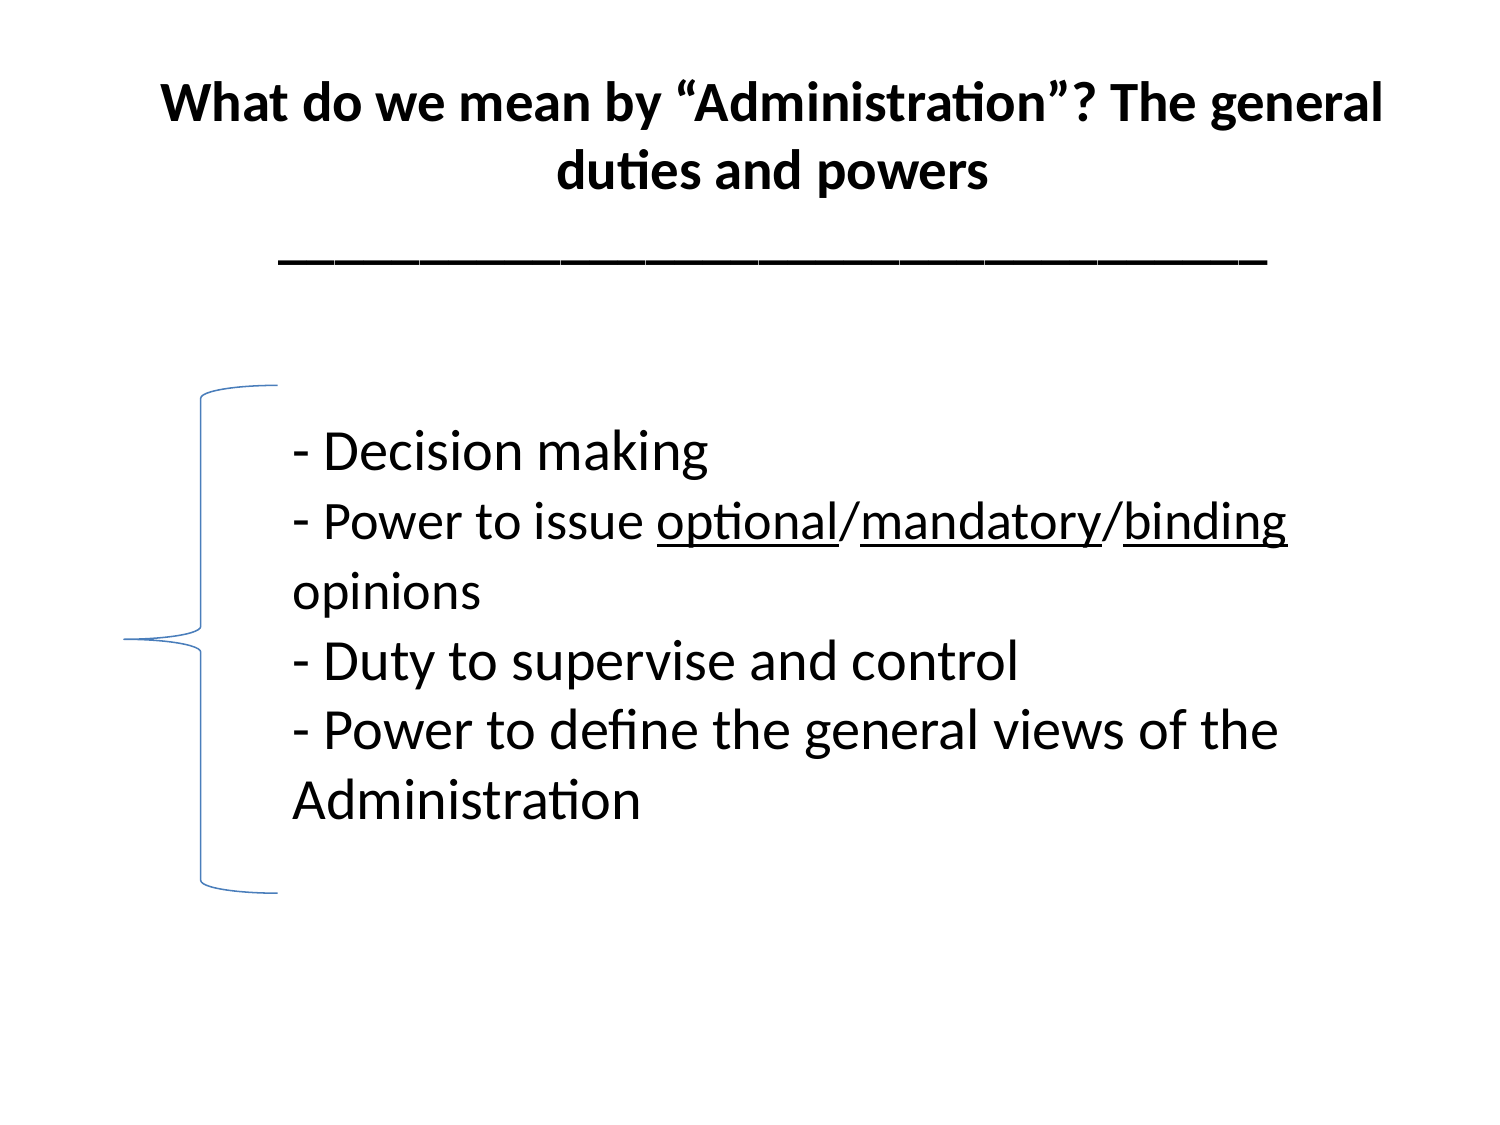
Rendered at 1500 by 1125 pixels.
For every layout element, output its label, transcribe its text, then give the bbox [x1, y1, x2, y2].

text_box [123, 384, 278, 894]
title - Decision making - Power to issue optional/mandatory/binding opinions - Duty to supervise and control - Power to define the general views of the Administration [277, 326, 1376, 918]
text_box What do we mean by “Administration”? The general duties and powers ___________________________________ [135, 54, 1411, 279]
